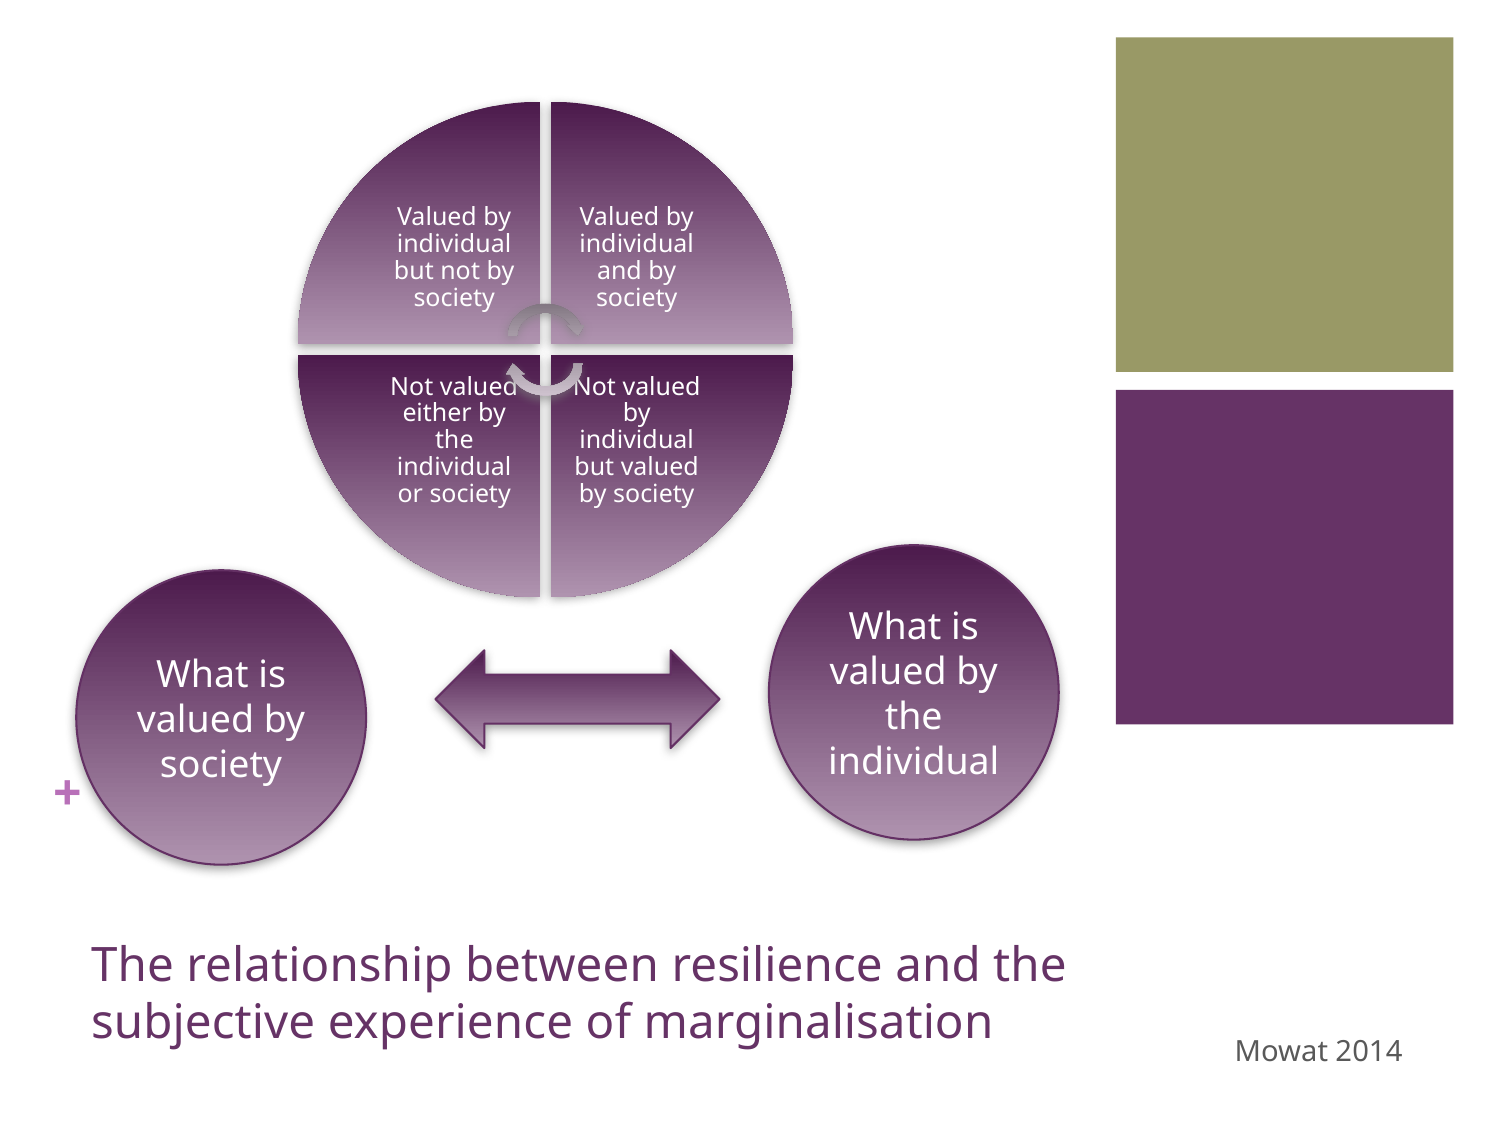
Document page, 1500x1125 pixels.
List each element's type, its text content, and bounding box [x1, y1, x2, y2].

title The relationship between resilience and the subjective experience of marginalisation [76, 918, 1092, 1056]
list Mowat 2014 [1219, 1024, 1422, 1094]
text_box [181, 48, 910, 541]
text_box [75, 544, 1060, 866]
